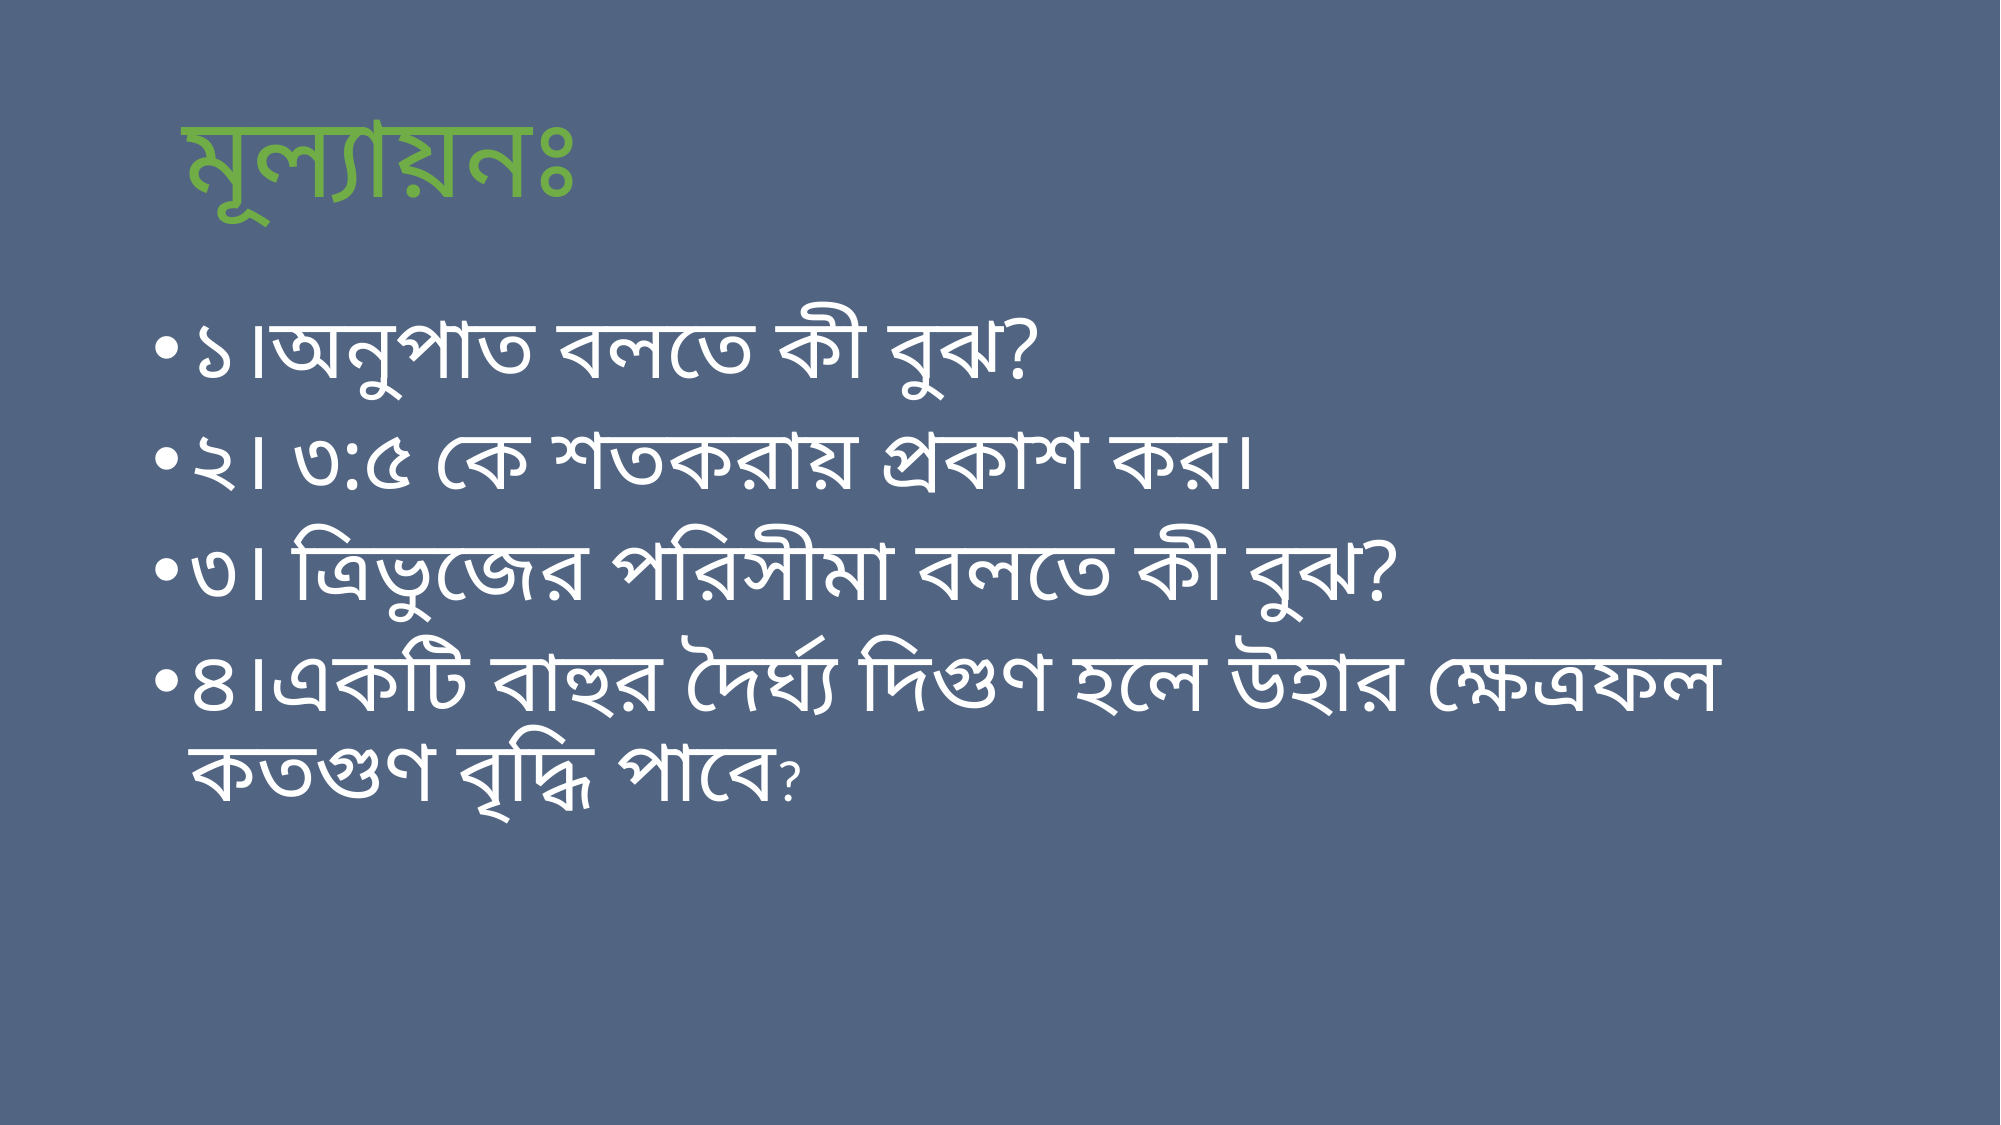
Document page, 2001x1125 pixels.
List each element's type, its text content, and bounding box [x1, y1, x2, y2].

title মূল্যায়নঃ [168, 52, 1893, 270]
list ১।অনুপাত বলতে কী বুঝ? ২। ৩:৫ কে শতকরায় প্রকাশ কর। ৩। ত্রিভুজের পরিসীমা বলতে কী বুঝ? ৪।একটি বাহুর দৈর্ঘ্য দিগুণ হলে উহার ক্ষেত্রফল কতগুণ বৃদ্ধি পাবে? [137, 299, 1863, 1014]
